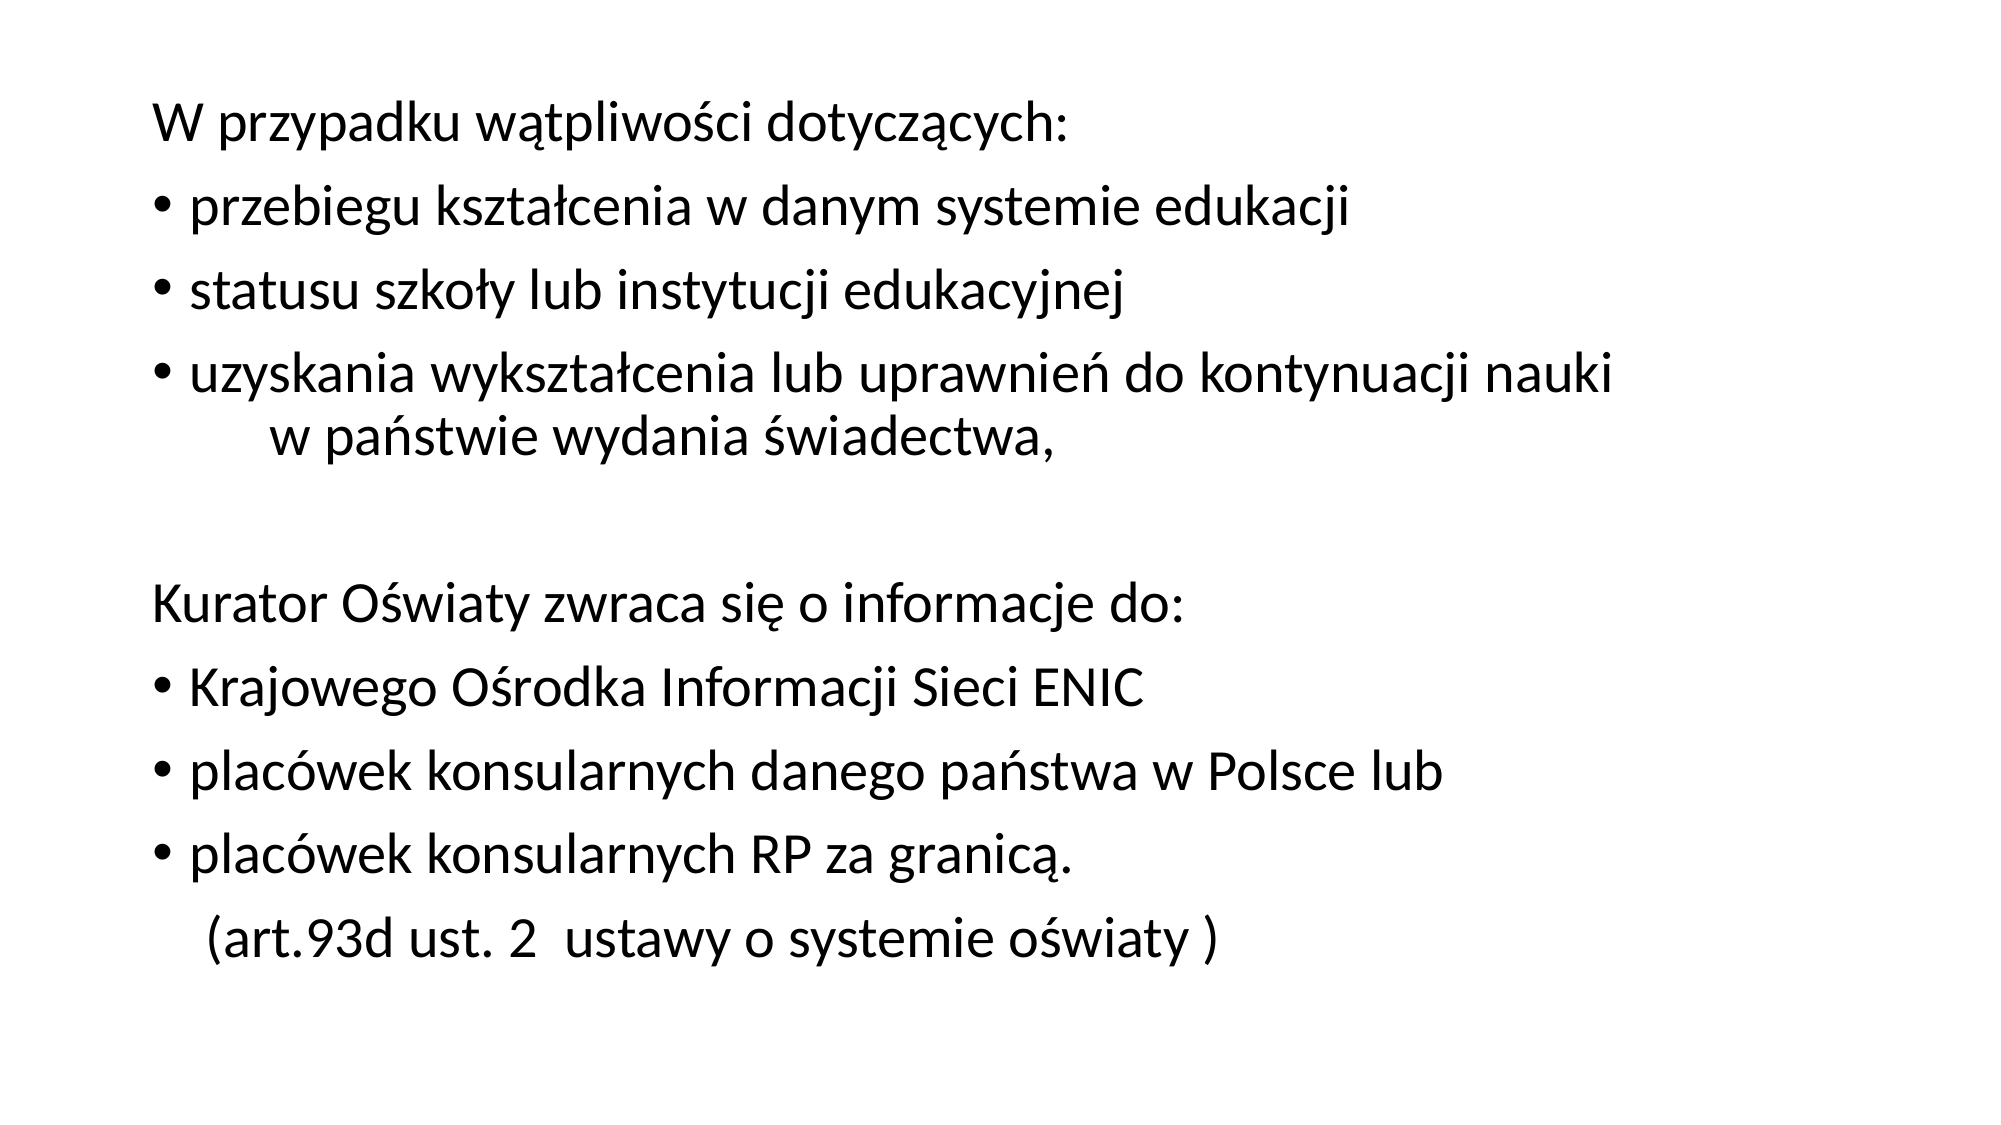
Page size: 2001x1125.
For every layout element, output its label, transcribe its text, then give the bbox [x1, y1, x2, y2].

list W przypadku wątpliwości dotyczących: przebiegu kształcenia w danym systemie edukacji statusu szkoły lub instytucji edukacyjnej uzyskania wykształcenia lub uprawnień do kontynuacji nauki w państwie wydania świadectwa, Kurator Oświaty zwraca się o informacje do: Krajowego Ośrodka Informacji Sieci ENIC placówek konsularnych danego państwa w Polsce lub placówek konsularnych RP za granicą. (art.93d ust. 2 ustawy o systemie oświaty ) [137, 83, 1863, 1012]
